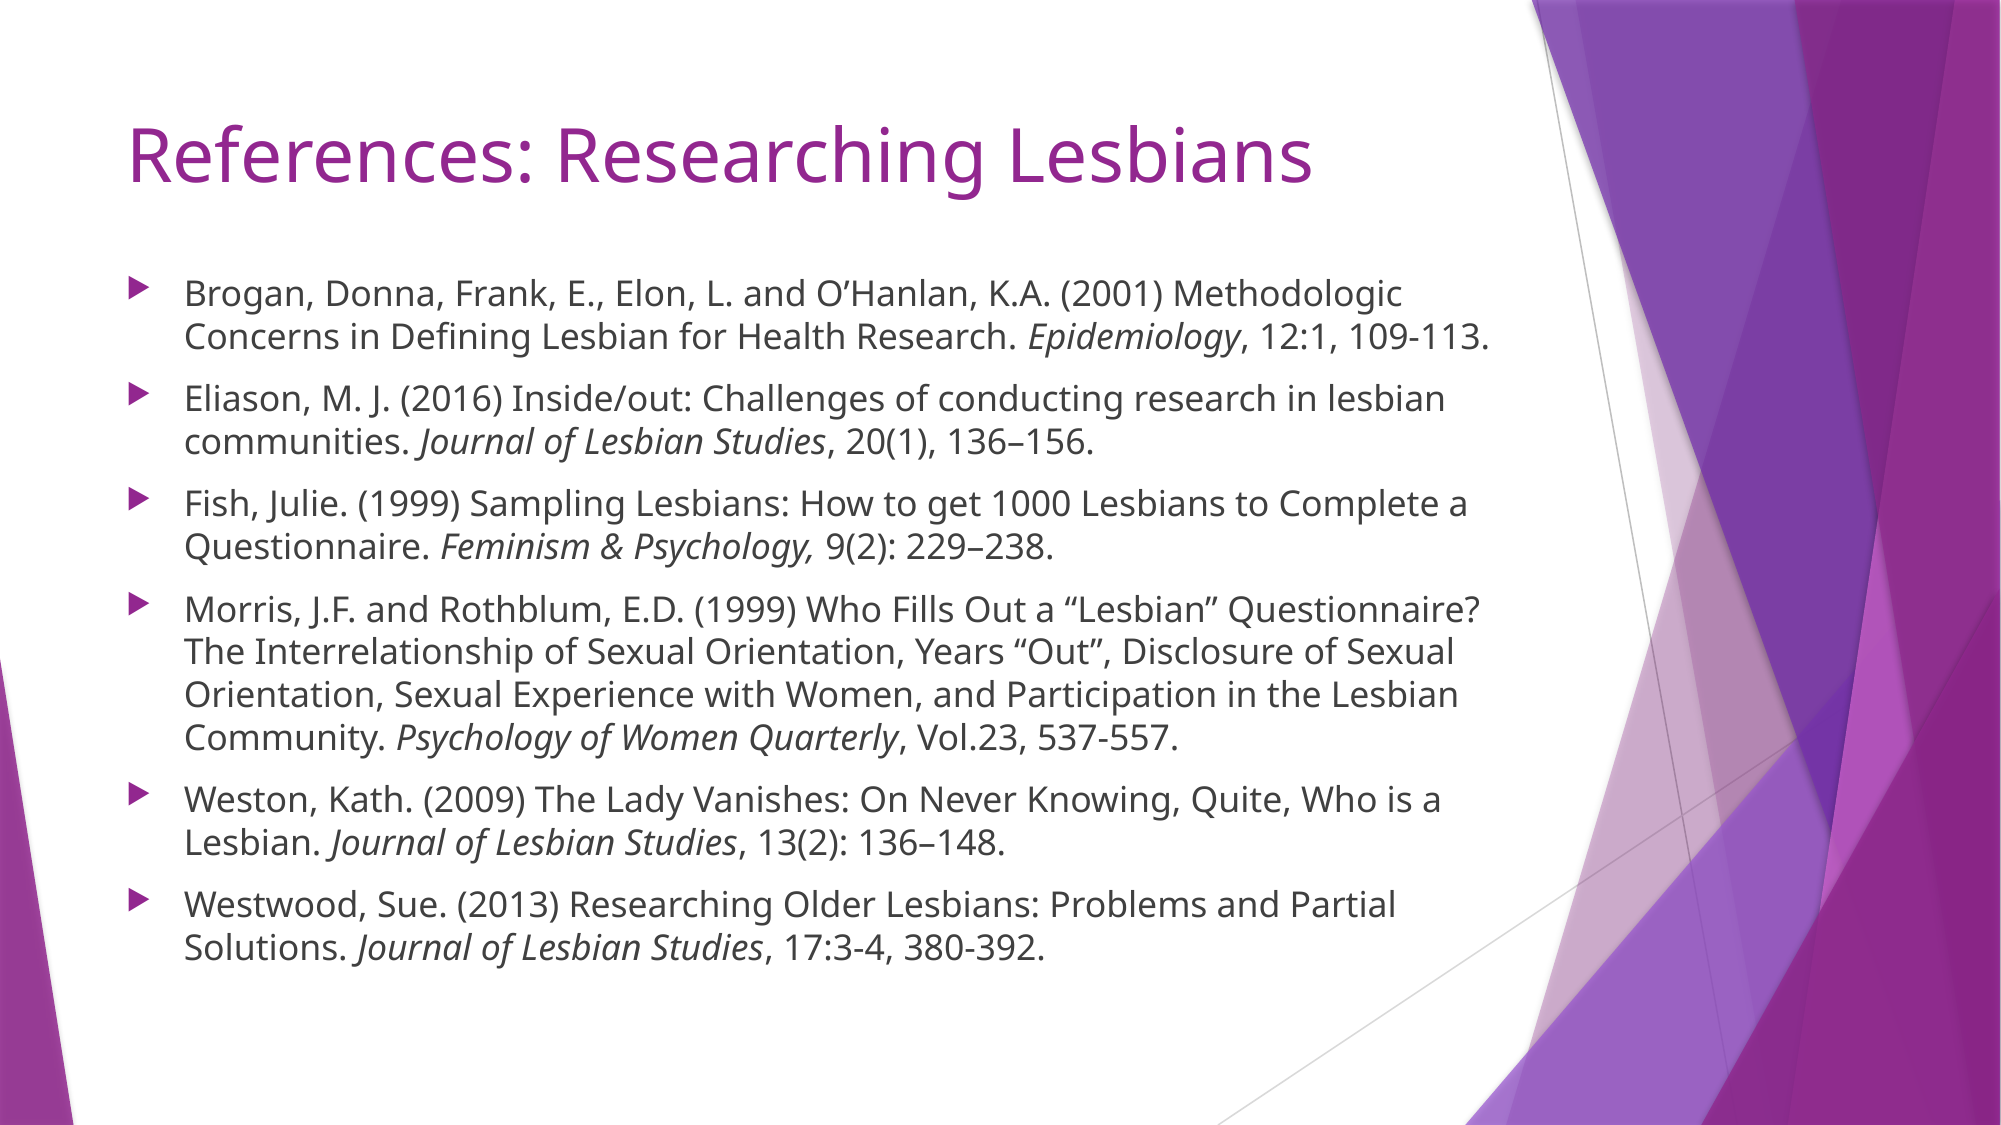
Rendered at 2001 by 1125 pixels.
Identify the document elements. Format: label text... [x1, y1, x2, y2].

list Brogan, Donna, Frank, E., Elon, L. and O’Hanlan, K.A. (2001) Methodologic Concerns in Defining Lesbian for Health Research. Epidemiology, 12:1, 109-113. Eliason, M. J. (2016) Inside/out: Challenges of conducting research in lesbian communities. Journal of Lesbian Studies, 20(1), 136–156. Fish, Julie. (1999) Sampling Lesbians: How to get 1000 Lesbians to Complete a Questionnaire. Feminism & Psychology, 9(2): 229–238. Morris, J.F. and Rothblum, E.D. (1999) Who Fills Out a “Lesbian” Questionnaire? The Interrelationship of Sexual Orientation, Years “Out”, Disclosure of Sexual Orientation, Sexual Experience with Women, and Participation in the Lesbian Community. Psychology of Women Quarterly, Vol.23, 537-557. Weston, Kath. (2009) The Lady Vanishes: On Never Knowing, Quite, Who is a Lesbian. Journal of Lesbian Studies, 13(2): 136–148. Westwood, Sue. (2013) Researching Older Lesbians: Problems and Partial Solutions. Journal of Lesbian Studies, 17:3-4, 380-392. [111, 263, 1522, 1025]
title References: Researching Lesbians [111, 99, 1522, 263]
